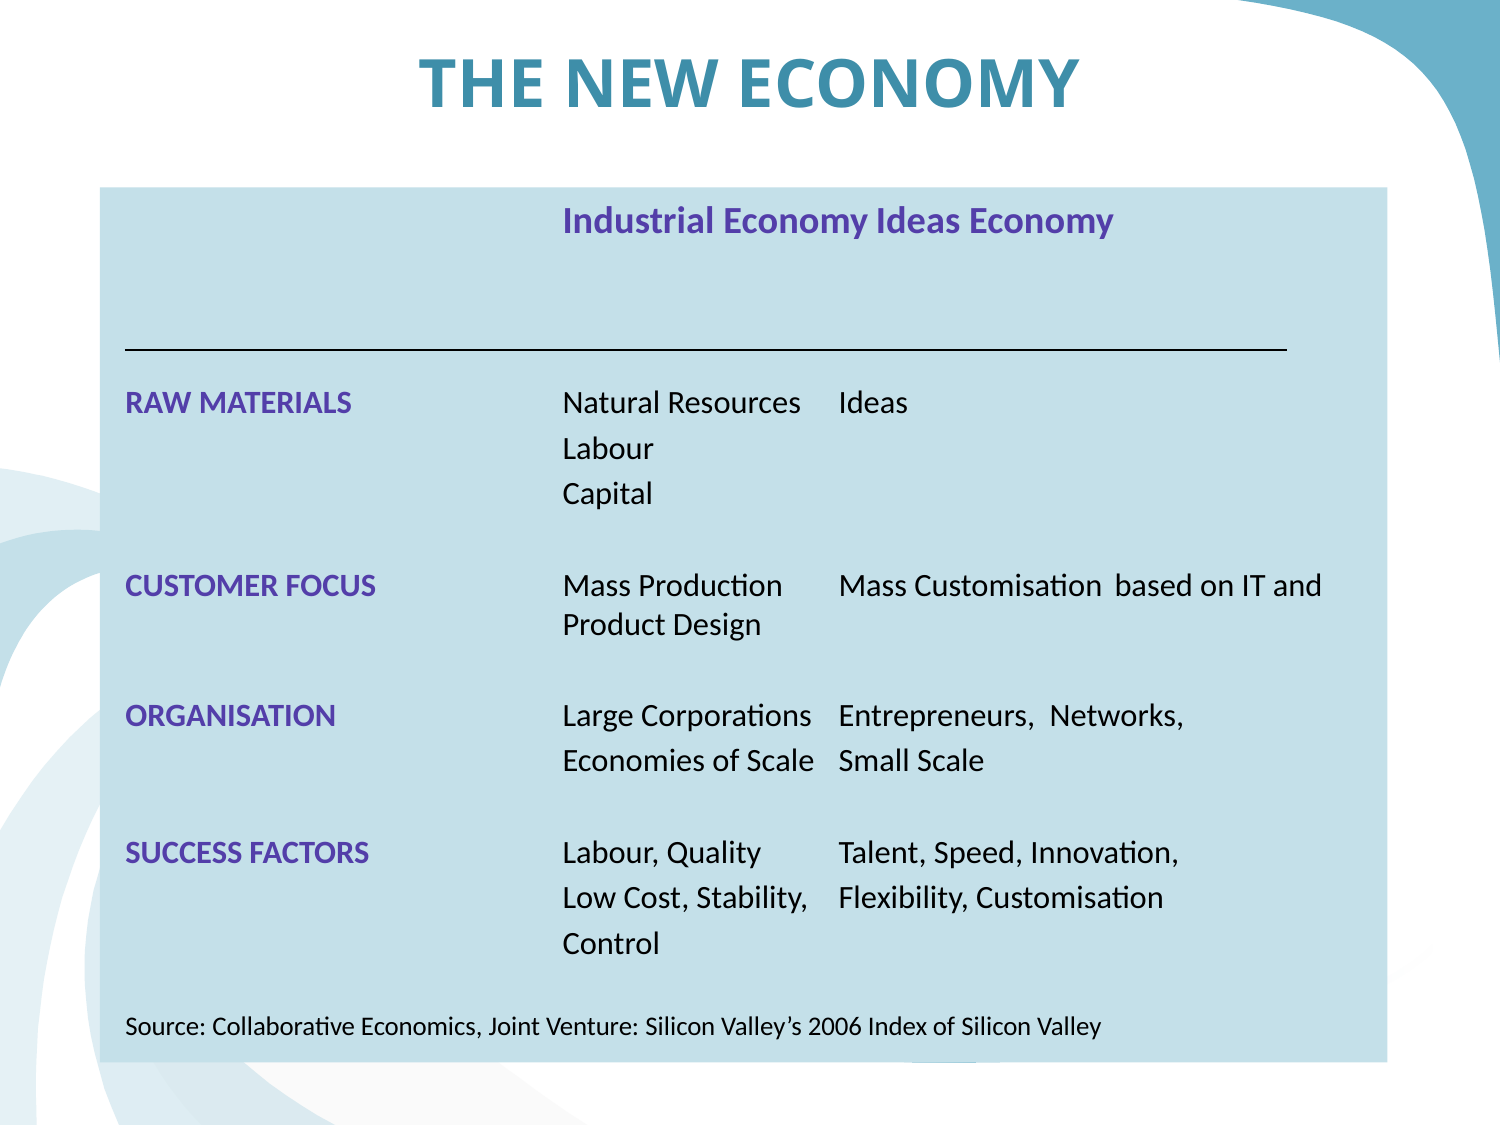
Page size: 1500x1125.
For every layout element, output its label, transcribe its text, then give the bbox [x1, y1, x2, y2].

title The new economy [75, 0, 1425, 175]
list Industrial Economy Ideas Economy RAW MATERIALS Natural Resources Ideas Labour Capital CUSTOMER FOCUS Mass Production Mass Customisation based on IT and Product Design ORGANISATION Large Corporations Entrepreneurs, Networks, Economies of Scale Small Scale SUCCESS FACTORS Labour, Quality Talent, Speed, Innovation, Low Cost, Stability, Flexibility, Customisation Control Source: Collaborative Economics, Joint Venture: Silicon Valley’s 2006 Index of Silicon Valley [99, 187, 1388, 1063]
